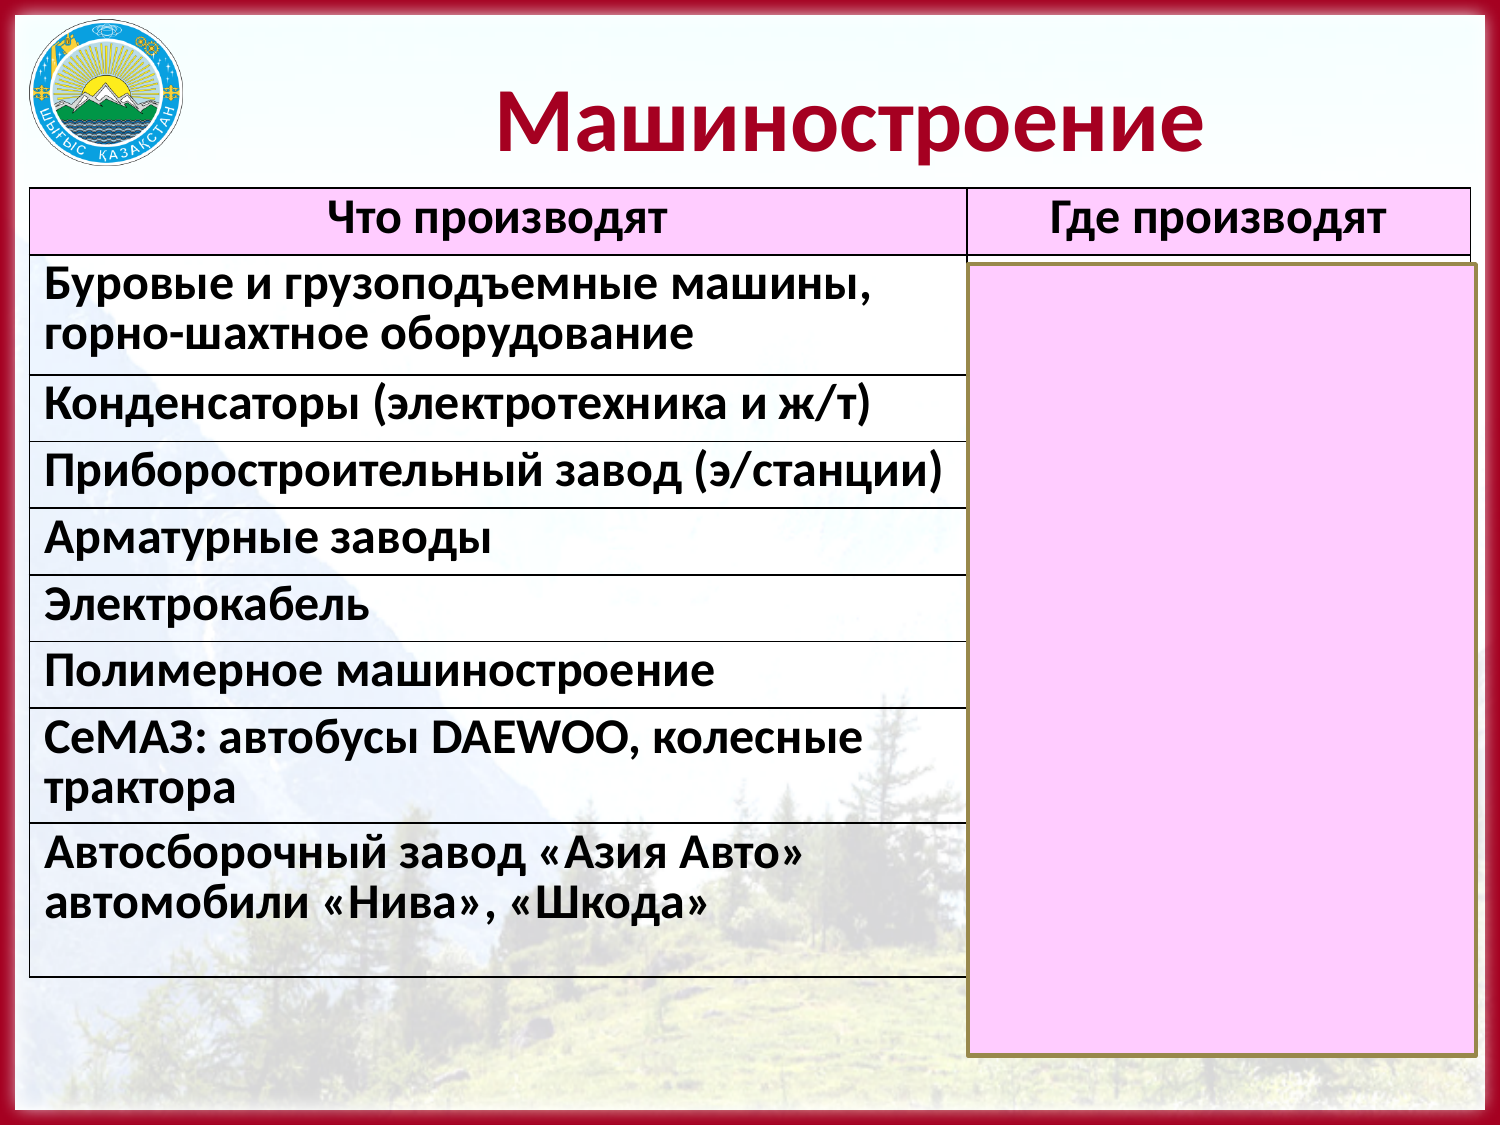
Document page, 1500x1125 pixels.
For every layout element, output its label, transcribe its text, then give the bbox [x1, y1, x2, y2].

table_cell Конденсаторы (электротехника и ж/т) [30, 376, 966, 441]
table_header Что производят [30, 189, 966, 254]
table_cell Электрокабель [30, 576, 966, 641]
picture [29, 19, 183, 166]
table_cell Усть-Каменогорск [968, 256, 1470, 262]
table_cell СеМАЗ: автобусы DAEWОО, колесные трактора [30, 709, 966, 822]
table_cell Арматурные заводы [30, 509, 966, 574]
text_box [966, 262, 1478, 1058]
table_cell Приборостроительный завод (э/станции) [30, 442, 966, 507]
table_cell Полимерное машиностроение [30, 642, 966, 707]
table_cell Буровые и грузоподъемные машины, горно-шахтное оборудование [30, 256, 966, 374]
table_header Где производят [968, 189, 1470, 254]
table_cell Автосборочный завод «Азия Авто» автомобили «Нива», «Шкода» [30, 824, 966, 976]
title Машиностроение [242, 45, 1459, 185]
